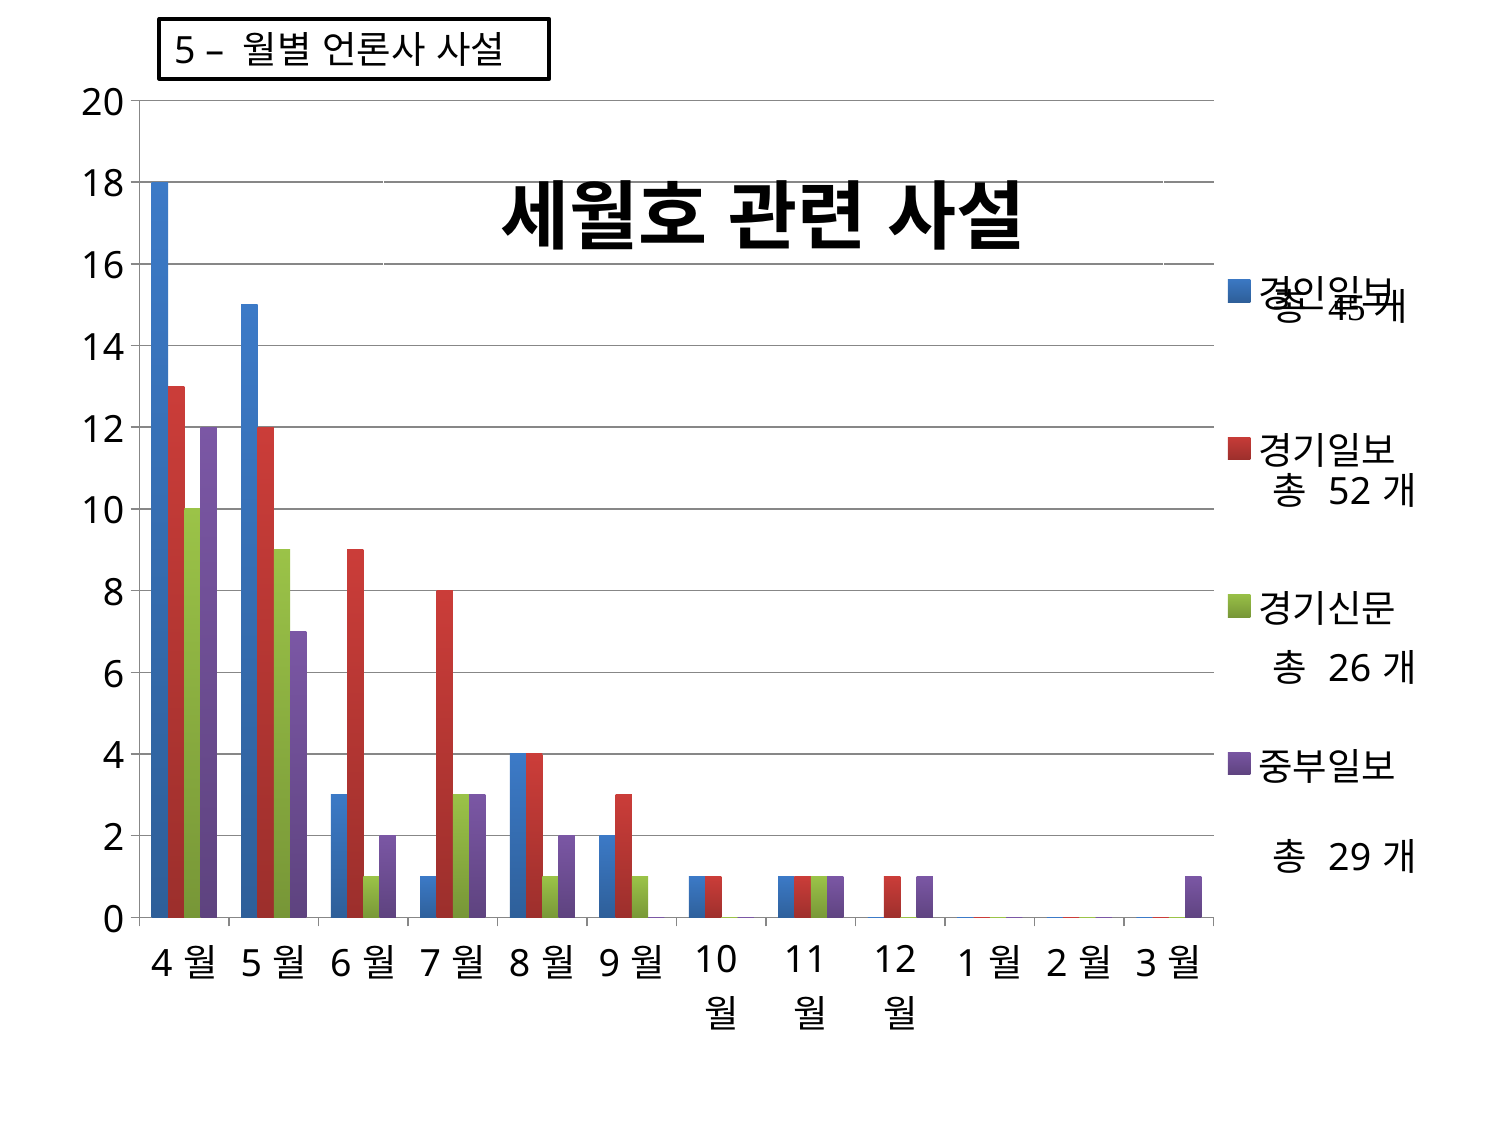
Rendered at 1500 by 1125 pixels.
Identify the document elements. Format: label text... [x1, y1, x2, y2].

text_box 5 – 월별 언론사 사설 [157, 17, 551, 52]
chart [52, 54, 1448, 1059]
